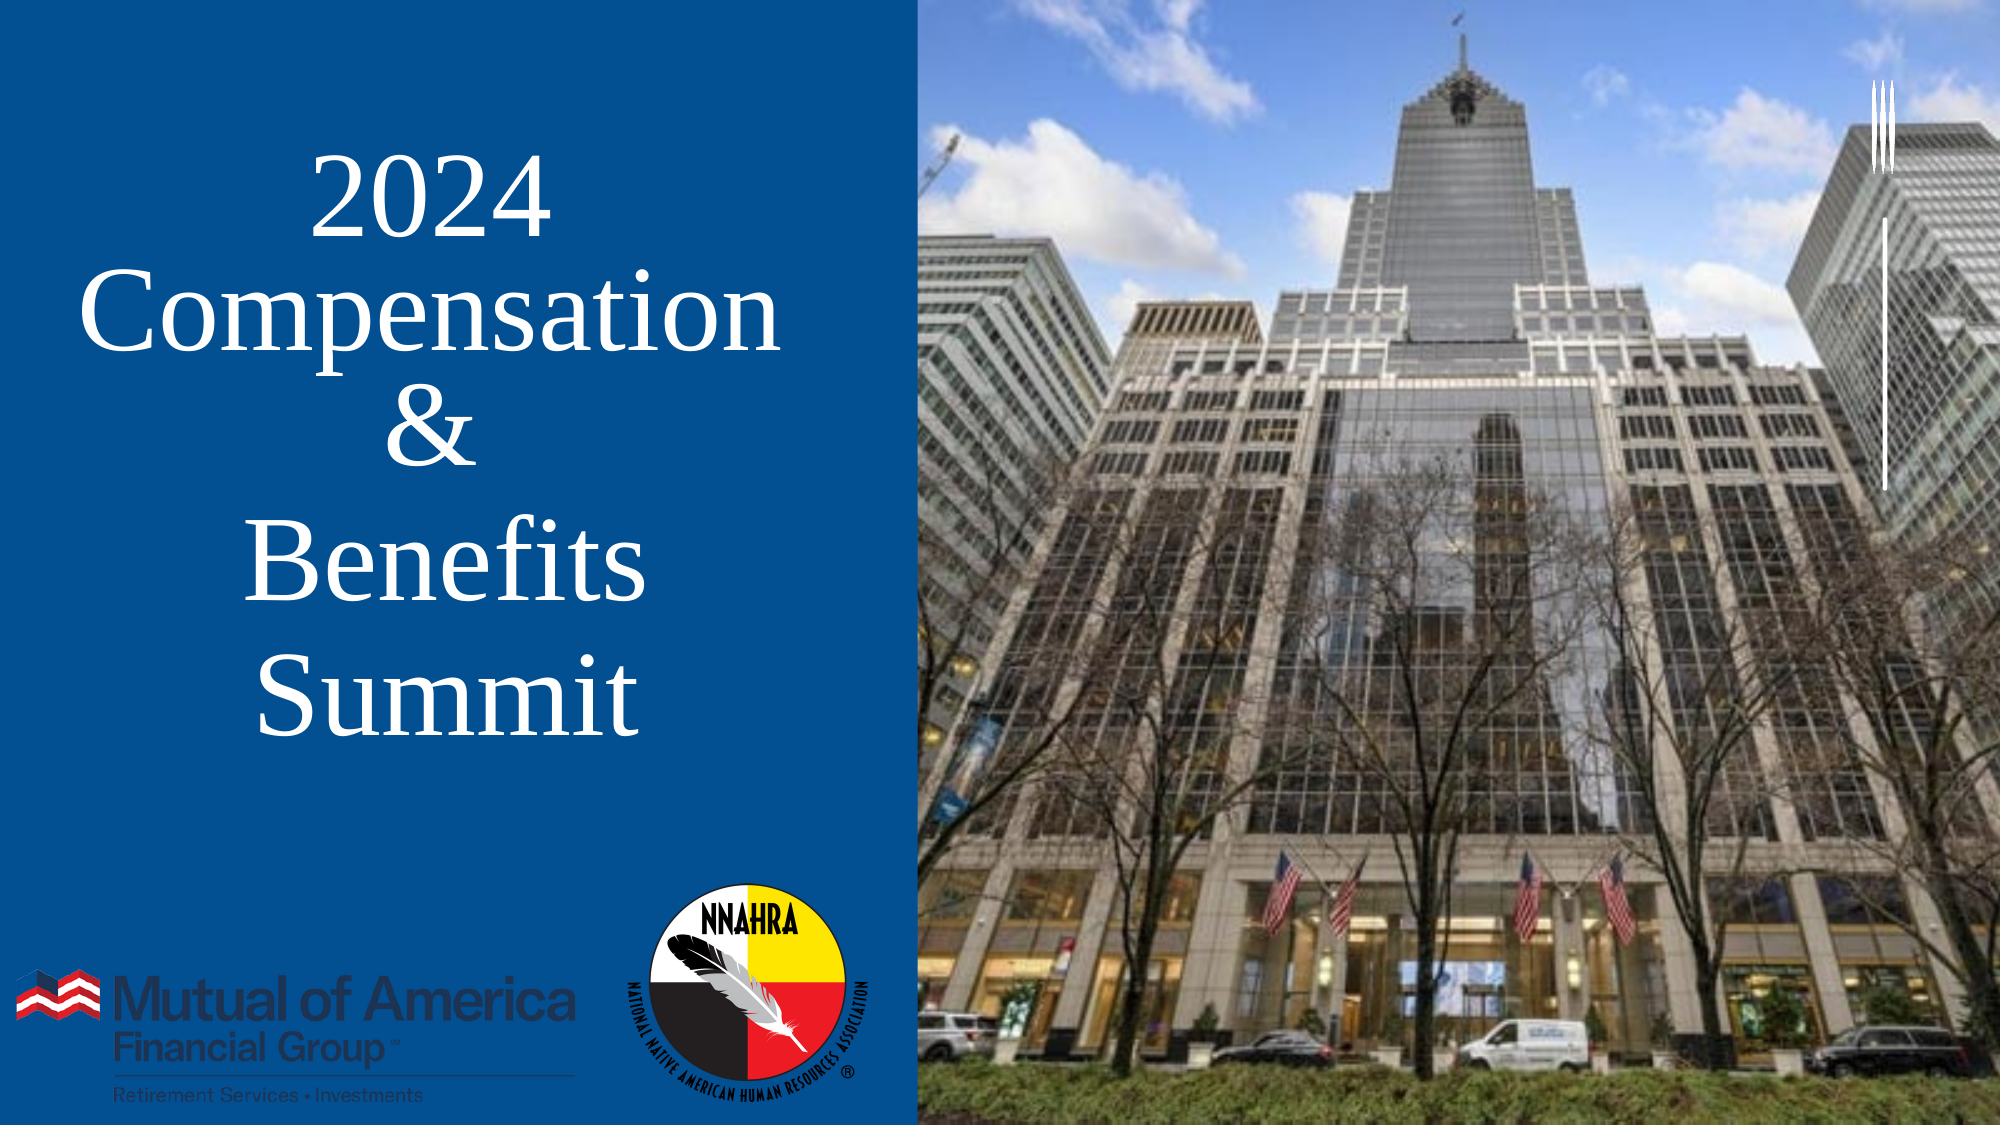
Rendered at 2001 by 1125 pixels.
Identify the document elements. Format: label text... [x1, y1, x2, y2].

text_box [917, 0, 2000, 1125]
text_box [16, 969, 576, 1102]
text_box [627, 883, 868, 1102]
text_box 2024 Compensation & Benefits Summit [0, 145, 892, 867]
